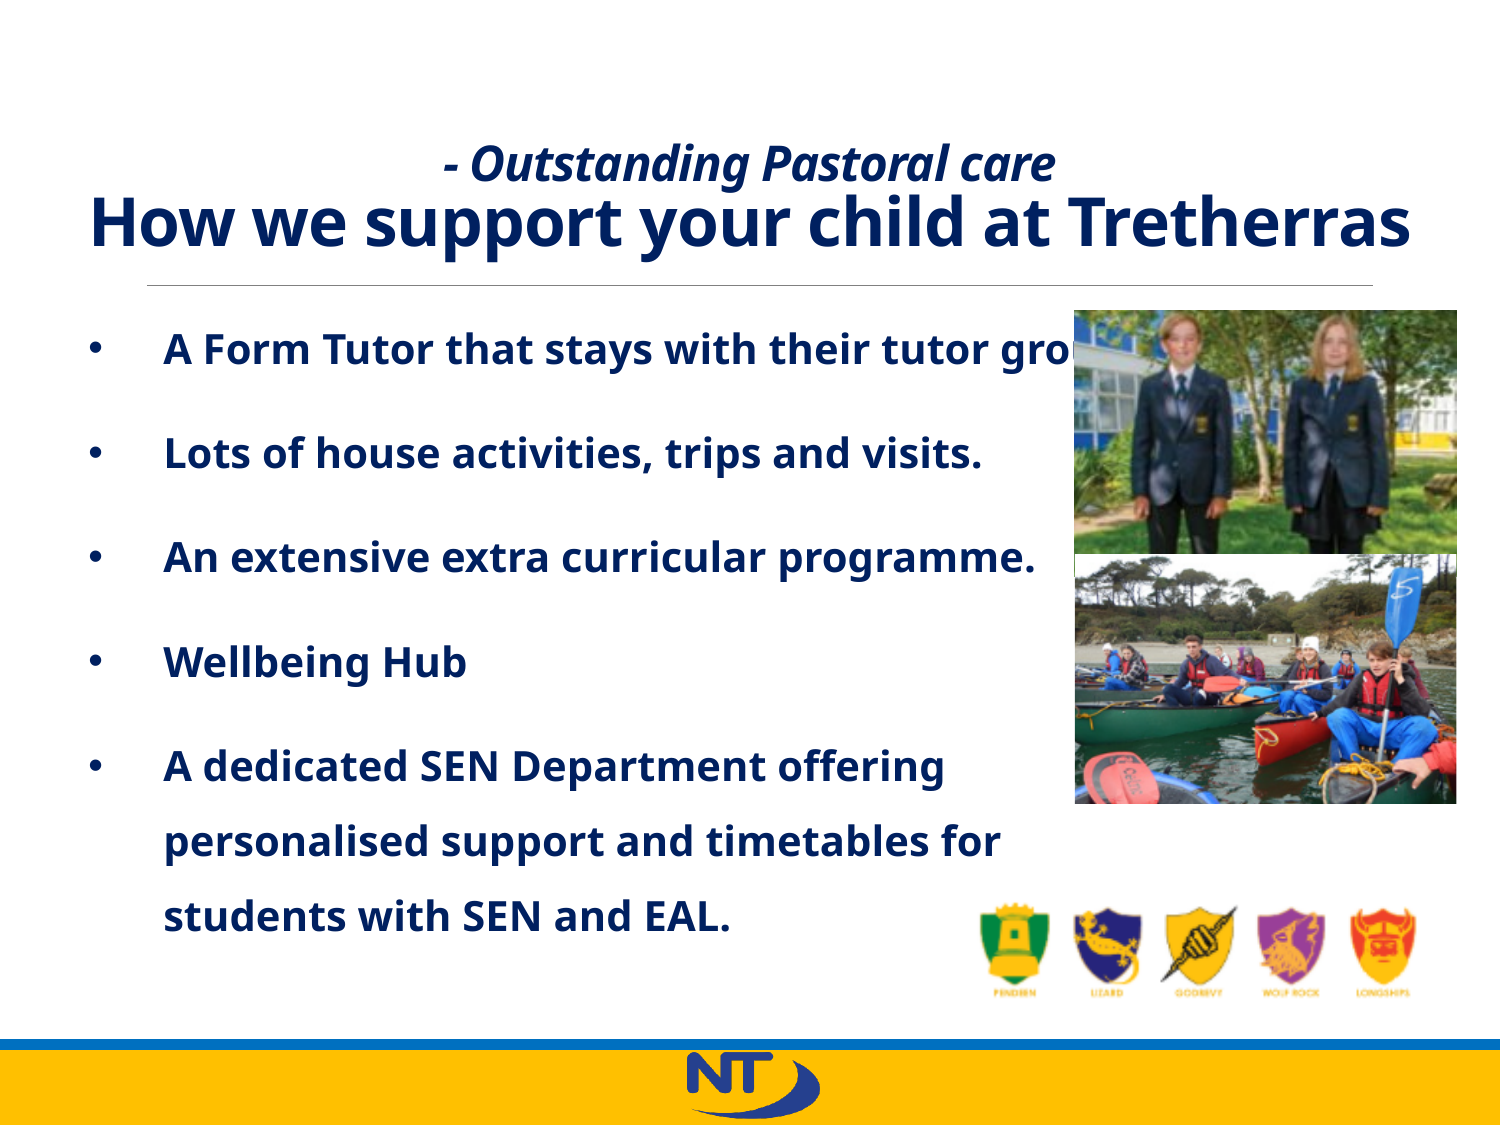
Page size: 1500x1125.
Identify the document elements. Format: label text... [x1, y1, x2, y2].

picture [962, 893, 1435, 1002]
list A Form Tutor that stays with their tutor group Lots of house activities, trips and visits. An extensive extra curricular programme. Wellbeing Hub A dedicated SEN Department offering personalised support and timetables for students with SEN and EAL. [88, 290, 1155, 1125]
picture [1073, 309, 1457, 804]
picture [687, 1051, 821, 1120]
title - Outstanding Pastoral care How we support your child at Tretherras [0, 130, 1500, 268]
